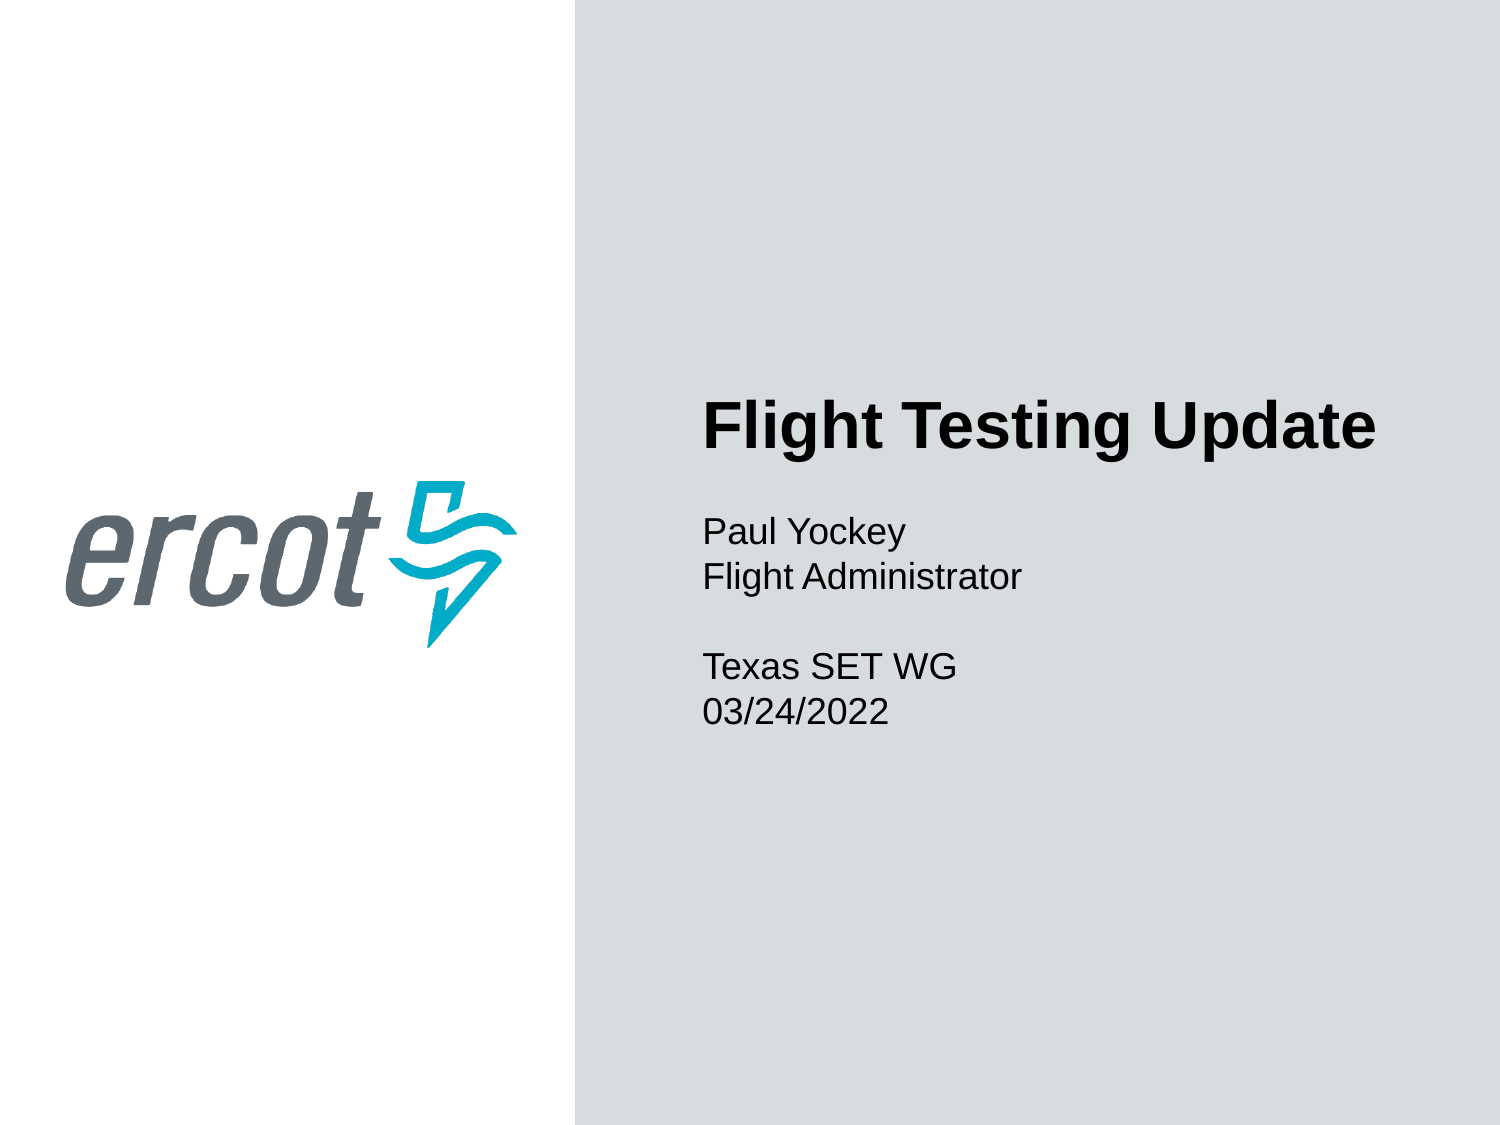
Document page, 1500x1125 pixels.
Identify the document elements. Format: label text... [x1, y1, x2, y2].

picture [56, 471, 525, 654]
text_box Flight Testing Update Paul Yockey Flight Administrator Texas SET WG 03/24/2022 [687, 374, 1500, 785]
